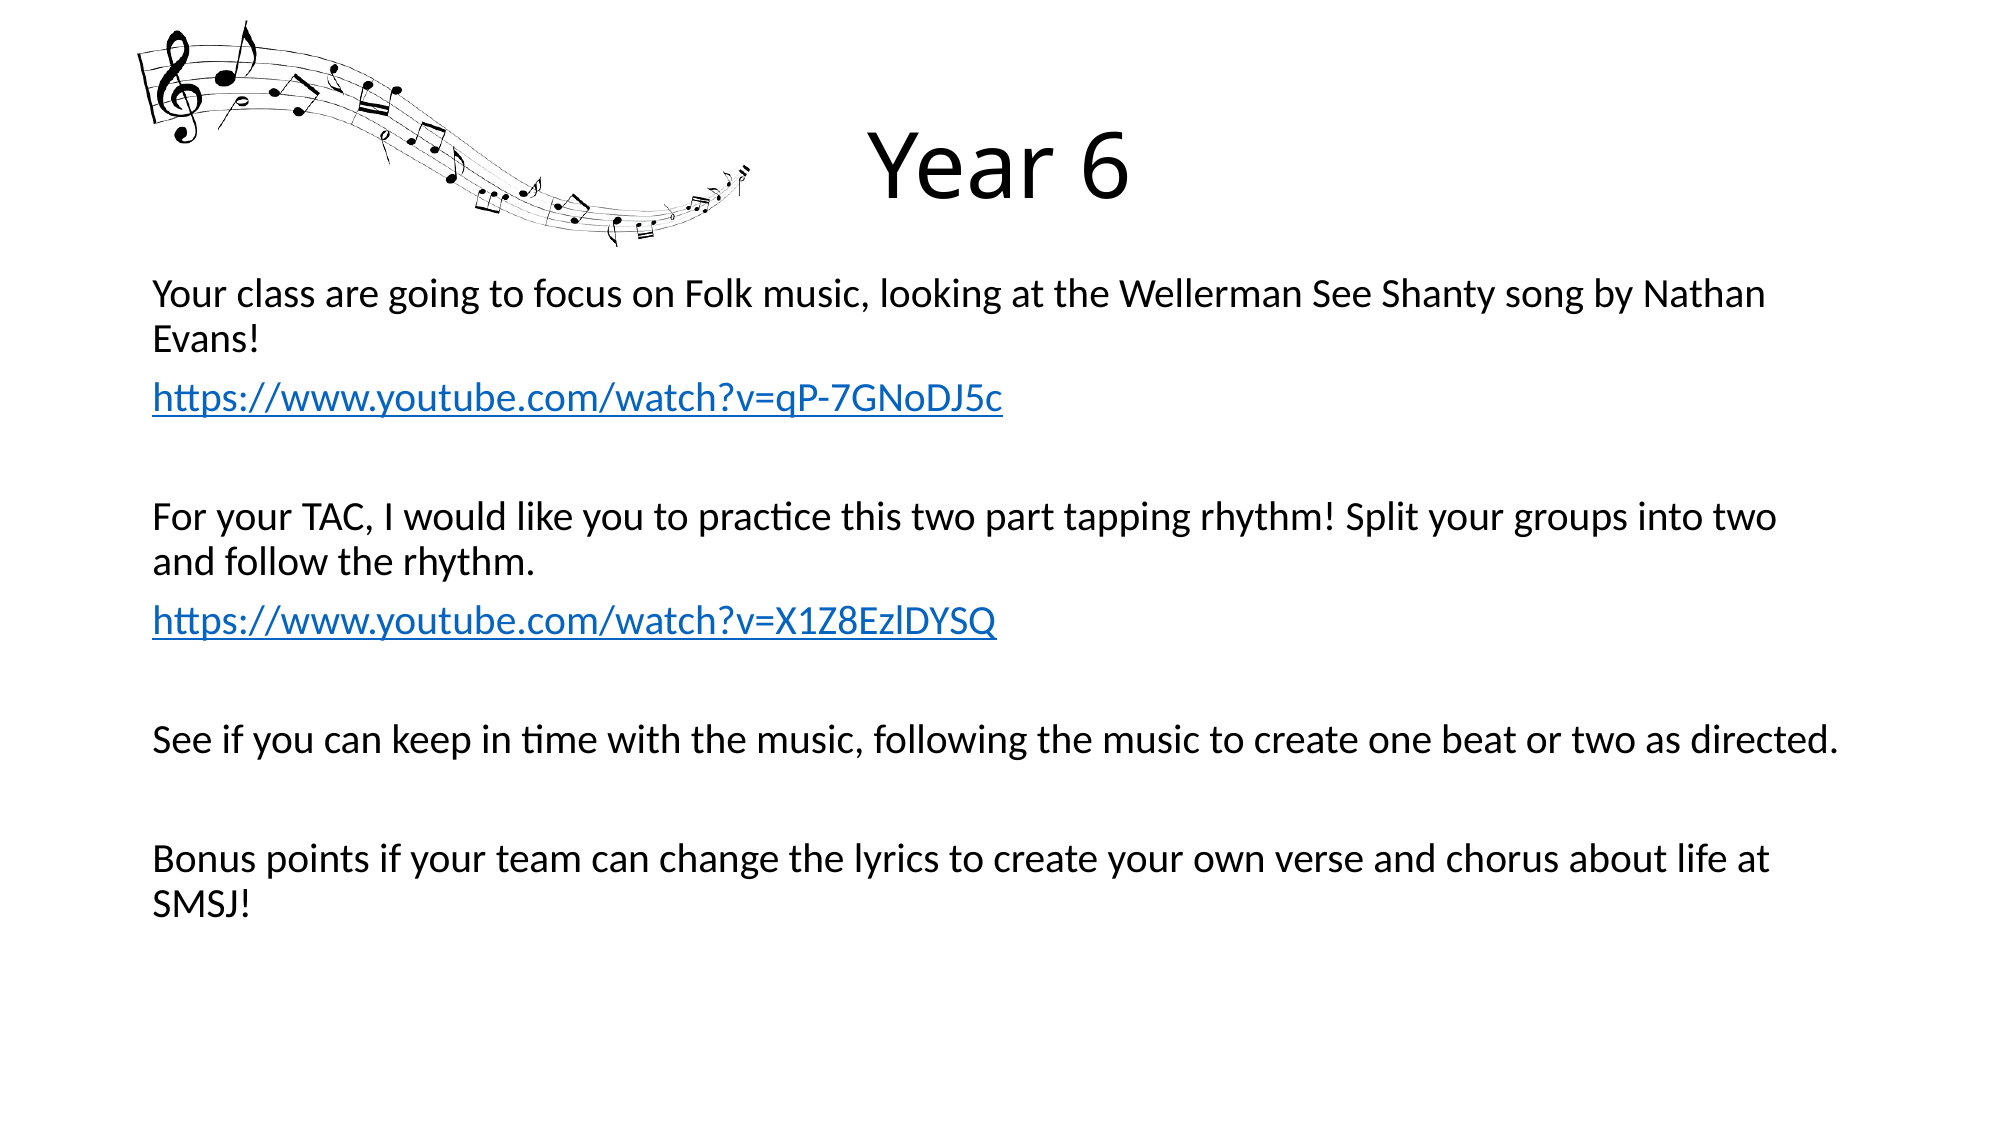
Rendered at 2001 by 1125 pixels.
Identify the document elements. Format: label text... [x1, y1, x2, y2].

picture [137, 20, 750, 247]
title Year 6 [137, 59, 1863, 264]
list Your class are going to focus on Folk music, looking at the Wellerman See Shanty song by Nathan Evans! https://www.youtube.com/watch?v=qP-7GNoDJ5c For your TAC, I would like you to practice this two part tapping rhythm! Split your groups into two and follow the rhythm. https://www.youtube.com/watch?v=X1Z8EzlDYSQ See if you can keep in time with the music, following the music to create one beat or two as directed. Bonus points if your team can change the lyrics to create your own verse and chorus about life at SMSJ! [137, 264, 1863, 979]
